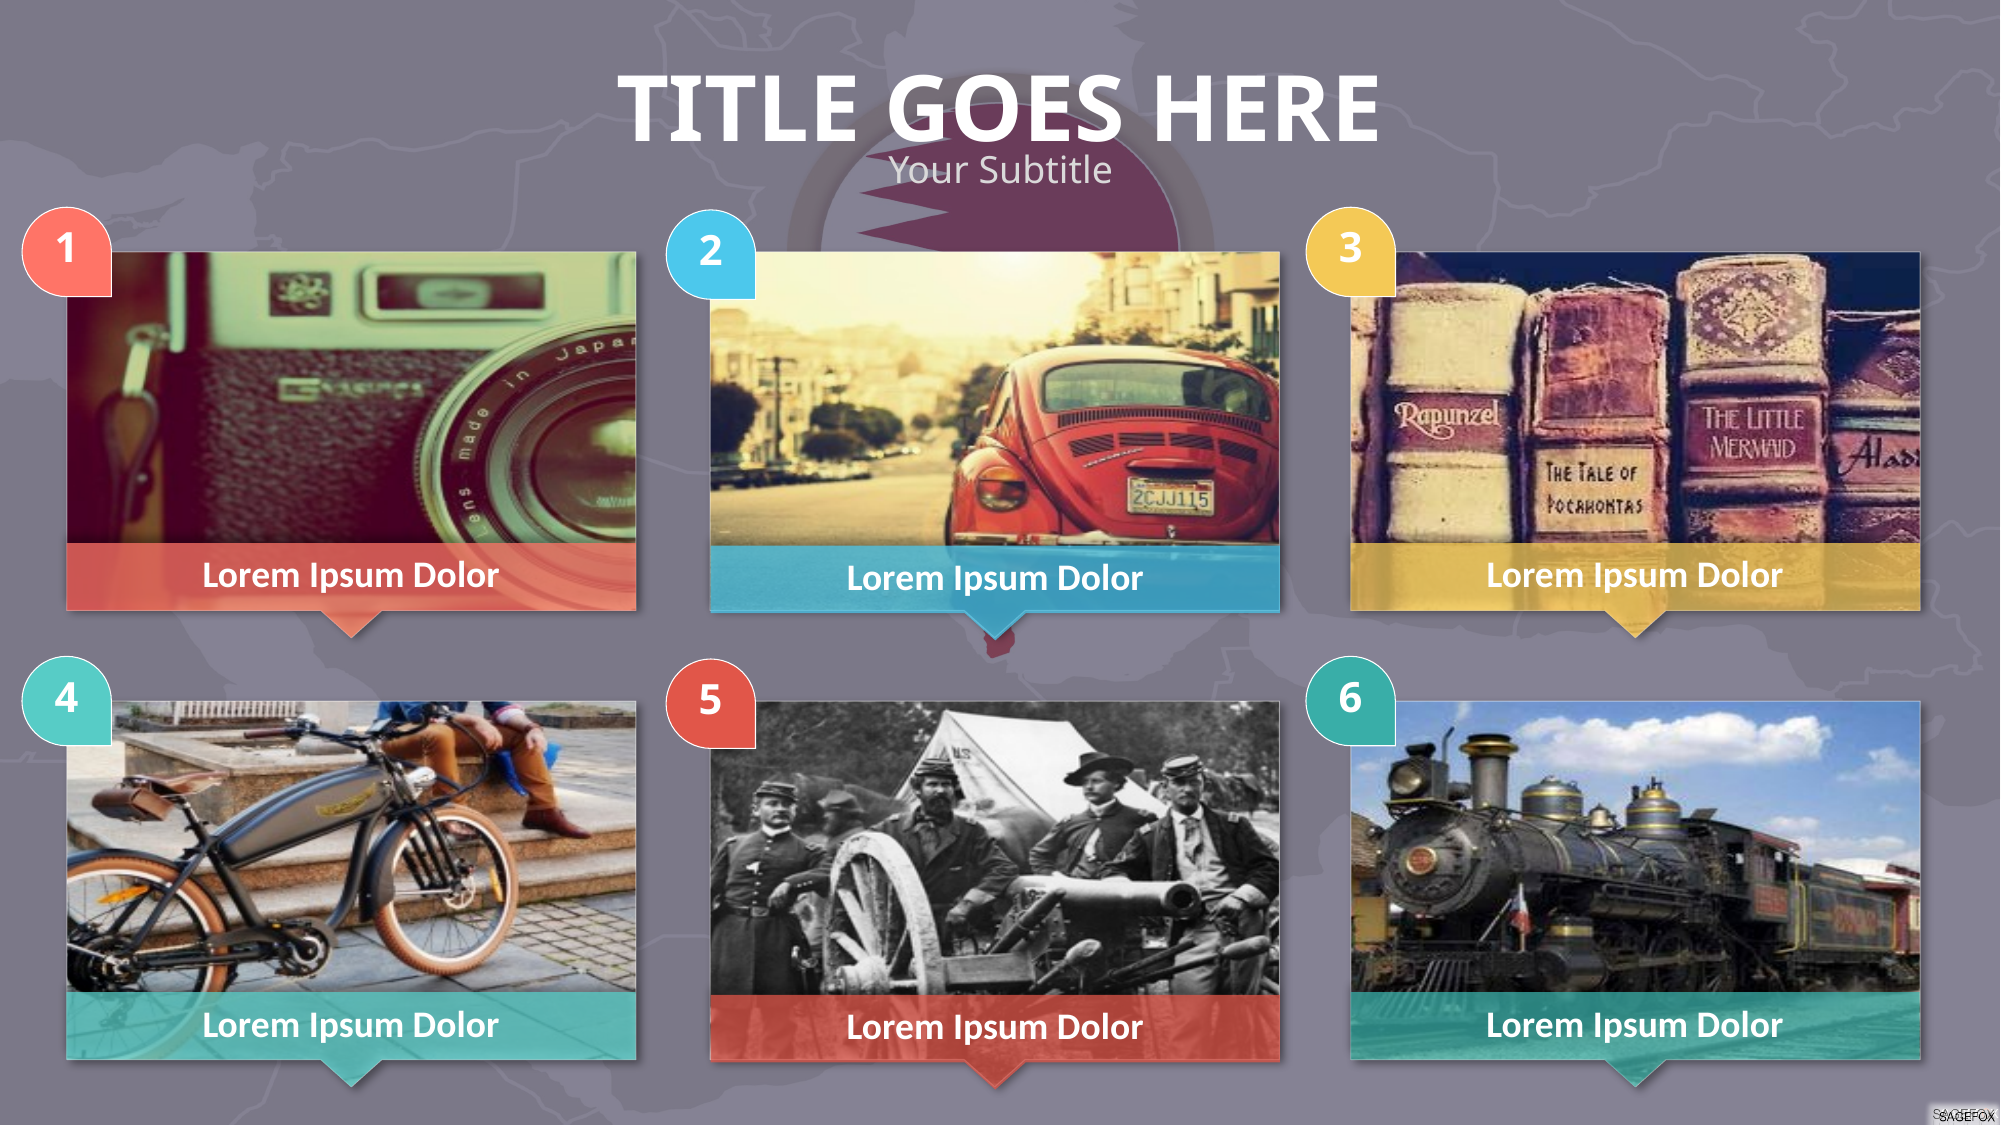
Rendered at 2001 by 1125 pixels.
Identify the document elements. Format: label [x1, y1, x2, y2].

text_box [710, 545, 1280, 641]
text_box [1350, 992, 1920, 1087]
text_box [548, 42, 1452, 199]
text_box [1305, 207, 1396, 297]
text_box [665, 658, 756, 749]
text_box [1350, 543, 1920, 638]
text_box [66, 701, 636, 982]
text_box [666, 209, 756, 300]
text_box [1305, 656, 1396, 746]
text_box [710, 994, 1280, 1090]
text_box [21, 656, 112, 746]
text_box [66, 992, 636, 1087]
text_box [66, 543, 636, 638]
text_box [1350, 251, 1921, 533]
text_box [710, 251, 1280, 535]
text_box [66, 251, 636, 533]
picture [1929, 1108, 1997, 1125]
text_box [1350, 701, 1921, 983]
text_box [710, 701, 1280, 985]
text_box [21, 207, 112, 297]
